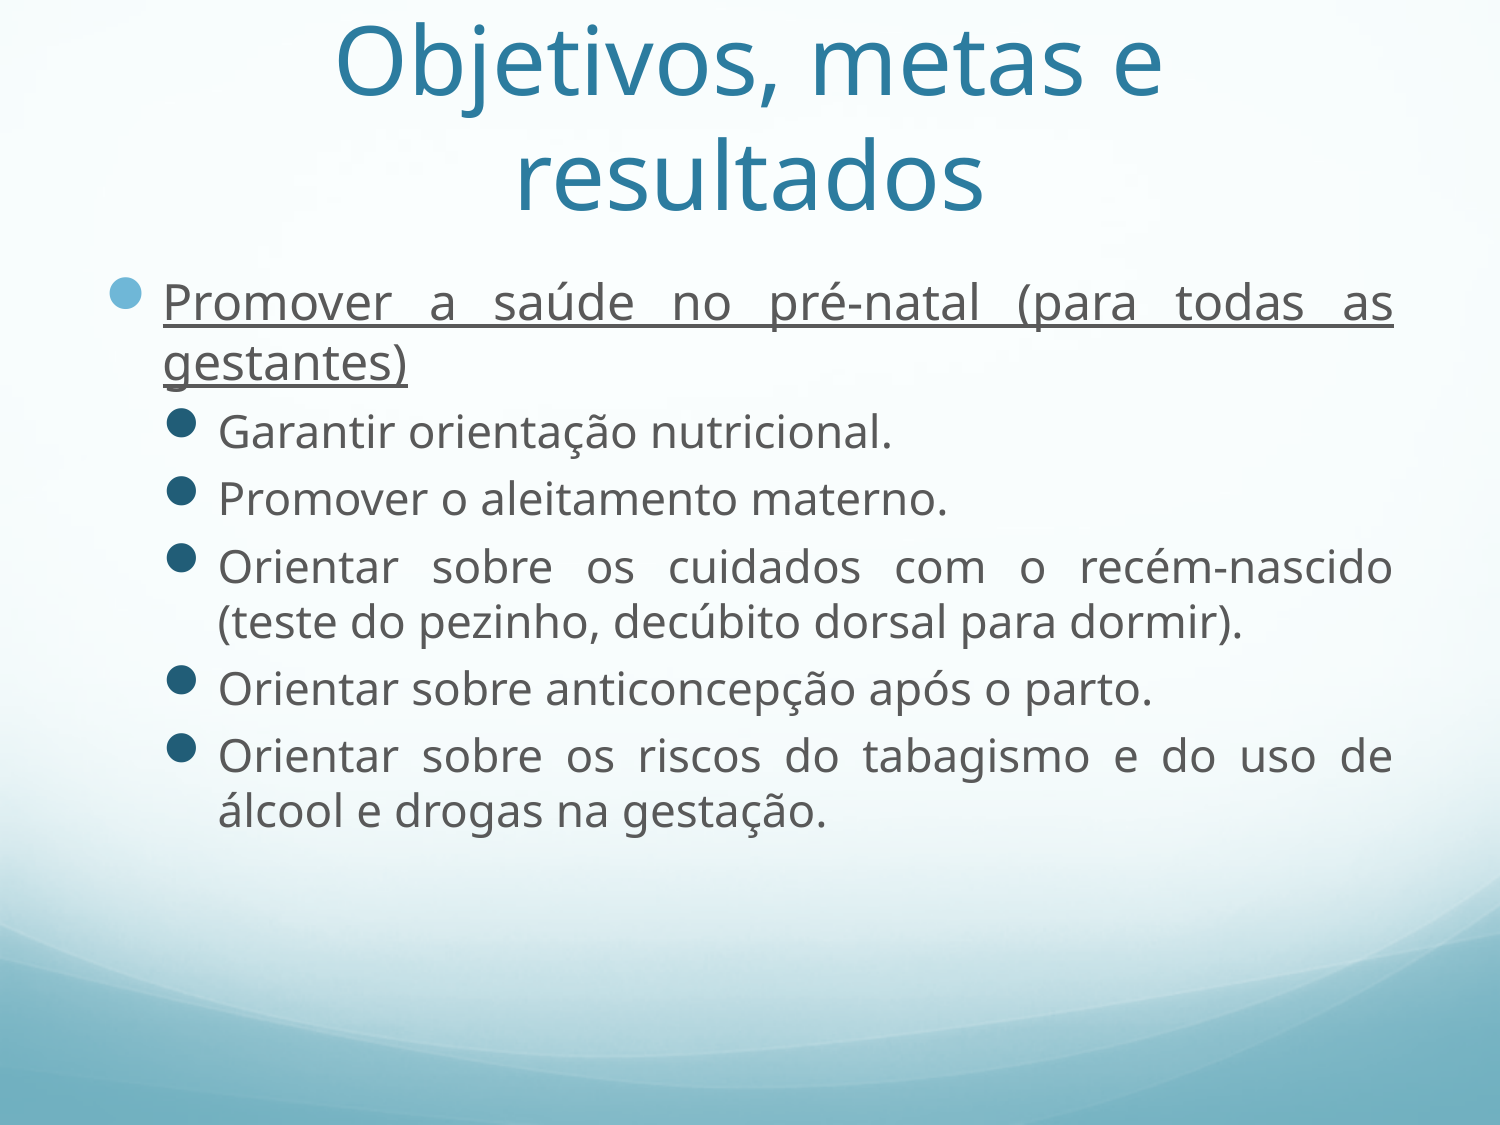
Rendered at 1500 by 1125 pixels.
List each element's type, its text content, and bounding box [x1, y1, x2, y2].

title Objetivos, metas e resultados [90, 17, 1410, 237]
list Promover a saúde no pré-natal (para todas as gestantes) Garantir orientação nutricional. Promover o aleitamento materno. Orientar sobre os cuidados com o recém-nascido (teste do pezinho, decúbito dorsal para dormir). Orientar sobre anticoncepção após o parto. Orientar sobre os riscos do tabagismo e do uso de álcool e drogas na gestação. [90, 262, 1410, 1086]
